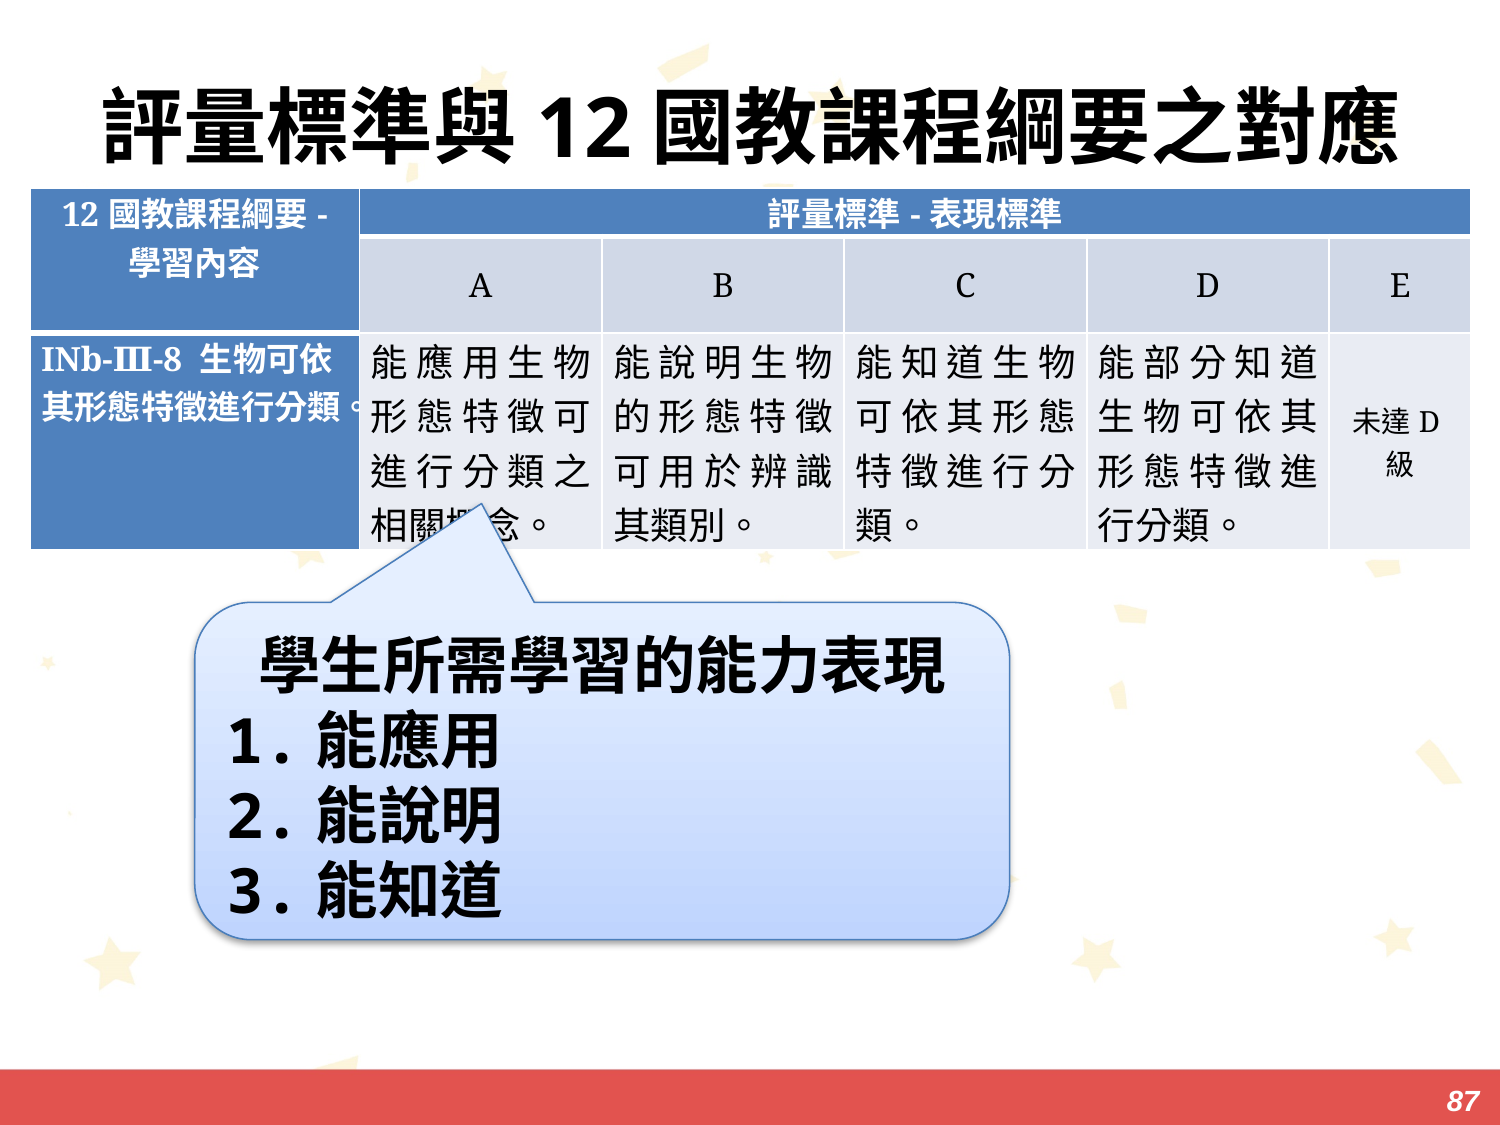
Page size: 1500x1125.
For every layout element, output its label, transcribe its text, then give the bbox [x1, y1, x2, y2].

table_cell C [845, 239, 1086, 332]
table_cell 能說明生物的形態特徵可用於辨識其類別。 [603, 334, 843, 549]
table_cell 未達D級 [1330, 334, 1470, 549]
table_cell B [603, 239, 843, 332]
table_header 評量標準-表現標準 [360, 189, 1470, 234]
text_box 學生所需學習的能力表現 1.能應用 2.能說明 3.能知道 [193, 502, 1011, 941]
table_header 12國教課程綱要- 學習內容 [31, 189, 359, 330]
table_cell A [360, 239, 601, 332]
table_cell D [1088, 239, 1328, 332]
table_cell 能應用生物形態特徵可進行分類之相關概念。 [360, 334, 601, 549]
table_cell E [1330, 239, 1470, 332]
title 評量標準與12國教課程綱要之對應 [75, 52, 1426, 187]
slide_number 87 [1144, 1069, 1495, 1125]
table_cell INb-Ⅲ-8 生物可依其形態特徵進行分類。 [31, 336, 359, 549]
table_cell 能知道生物可依其形態特徵進行分類。 [845, 334, 1086, 549]
table_cell 能部分知道生物可依其形態特徵進行分類。 [1088, 334, 1328, 549]
picture [0, 5, 1500, 1125]
